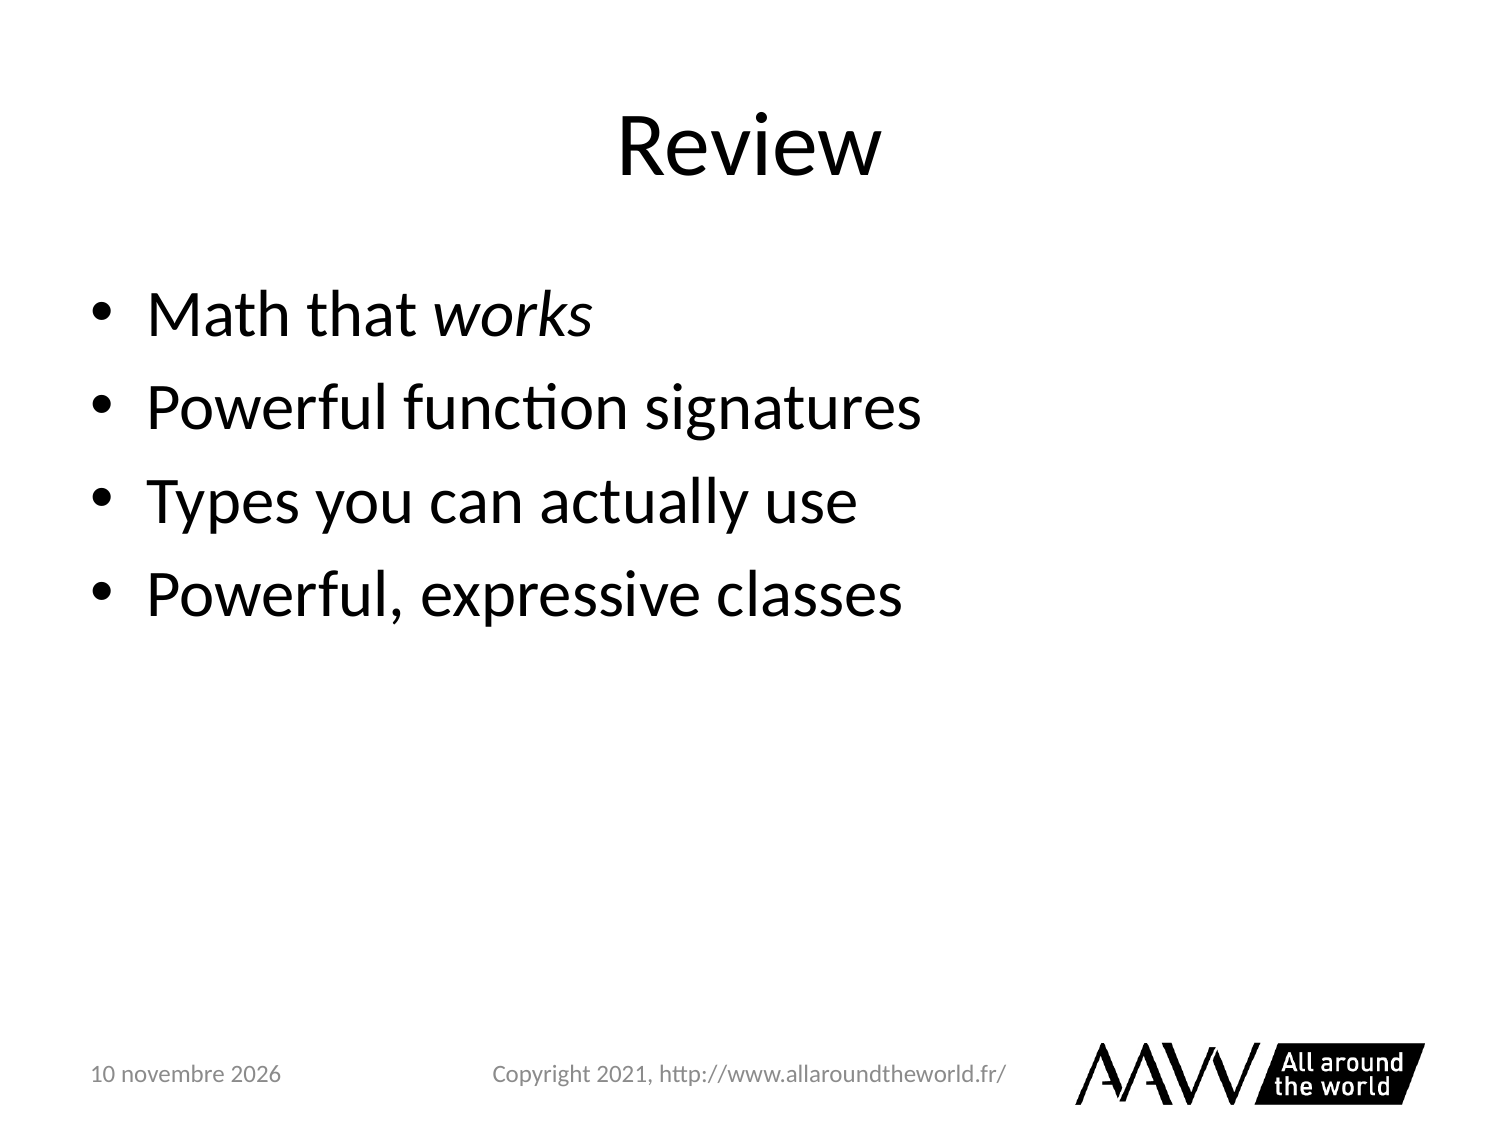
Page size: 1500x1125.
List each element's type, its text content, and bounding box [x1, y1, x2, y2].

picture [1074, 1042, 1425, 1105]
slide_number 6 février 2021 [75, 1042, 425, 1103]
list Math that works Powerful function signatures Types you can actually use Powerful, expressive classes [75, 262, 1425, 1005]
title Review [75, 45, 1425, 233]
footer Copyright 2021, http://www.allaroundtheworld.fr/ [425, 1042, 1075, 1103]
